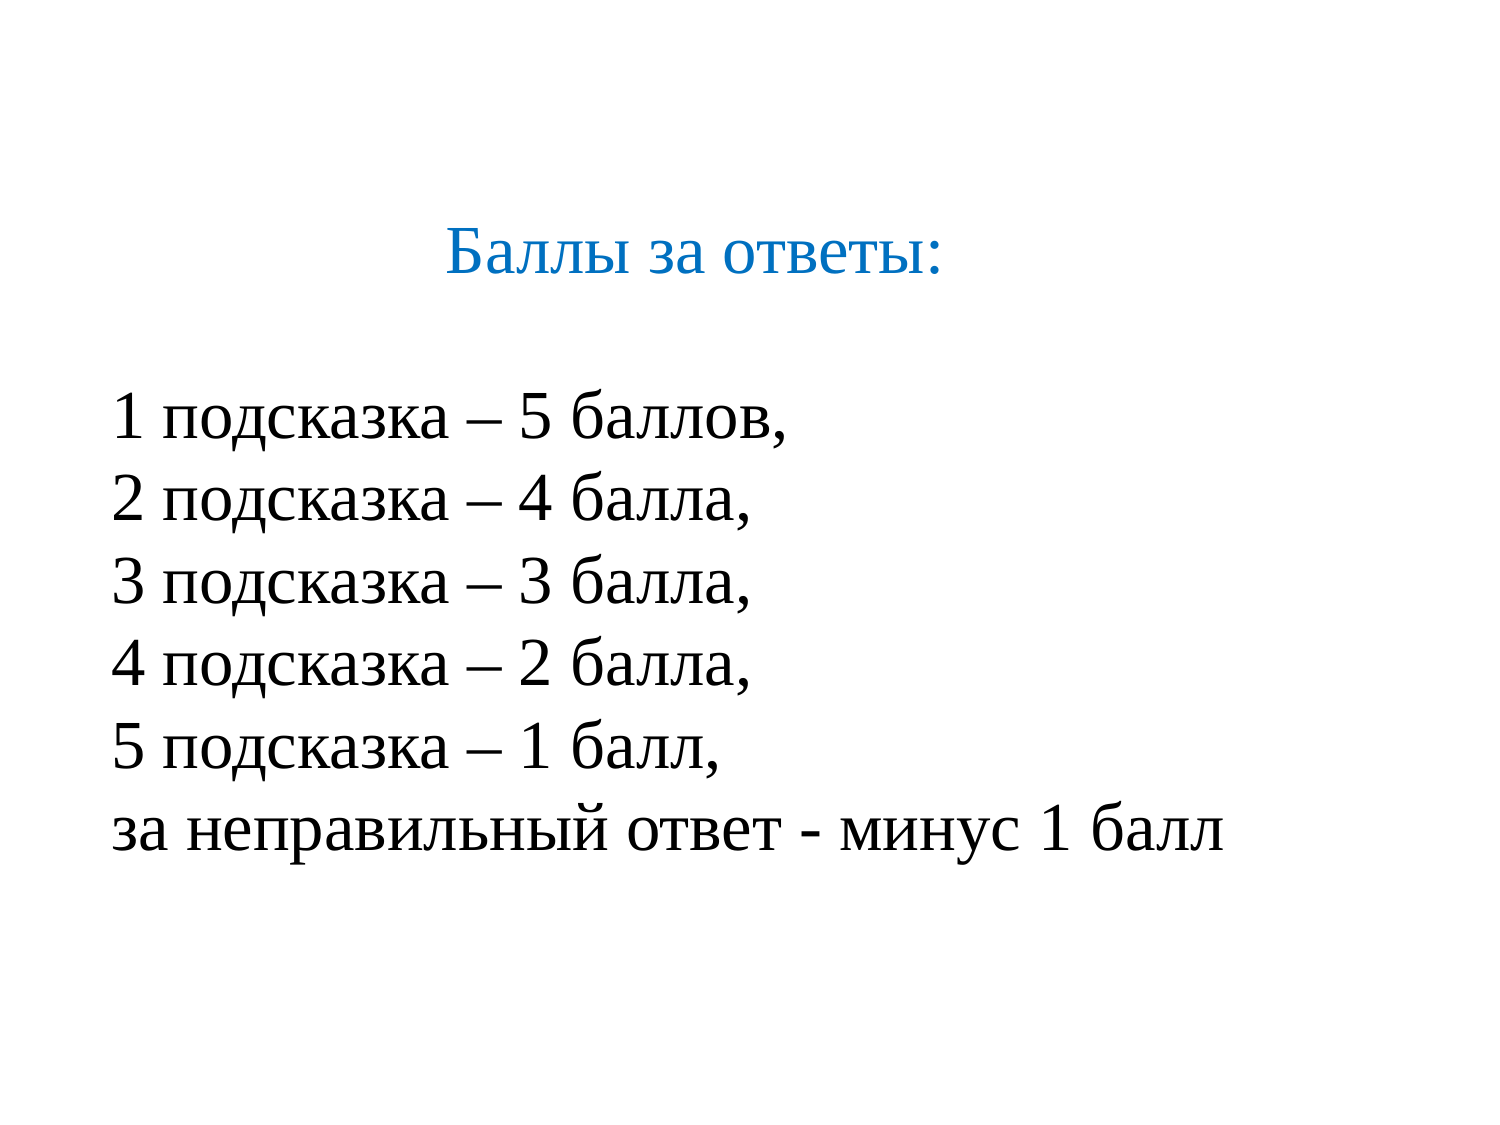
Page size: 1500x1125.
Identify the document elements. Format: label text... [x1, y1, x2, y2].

text_box Баллы за ответы: 1 подсказка – 5 баллов, 2 подсказка – 4 балла, 3 подсказка – 3 балла, 4 подсказка – 2 балла, 5 подсказка – 1 балл, за неправильный ответ - минус 1 балл [96, 197, 1294, 872]
